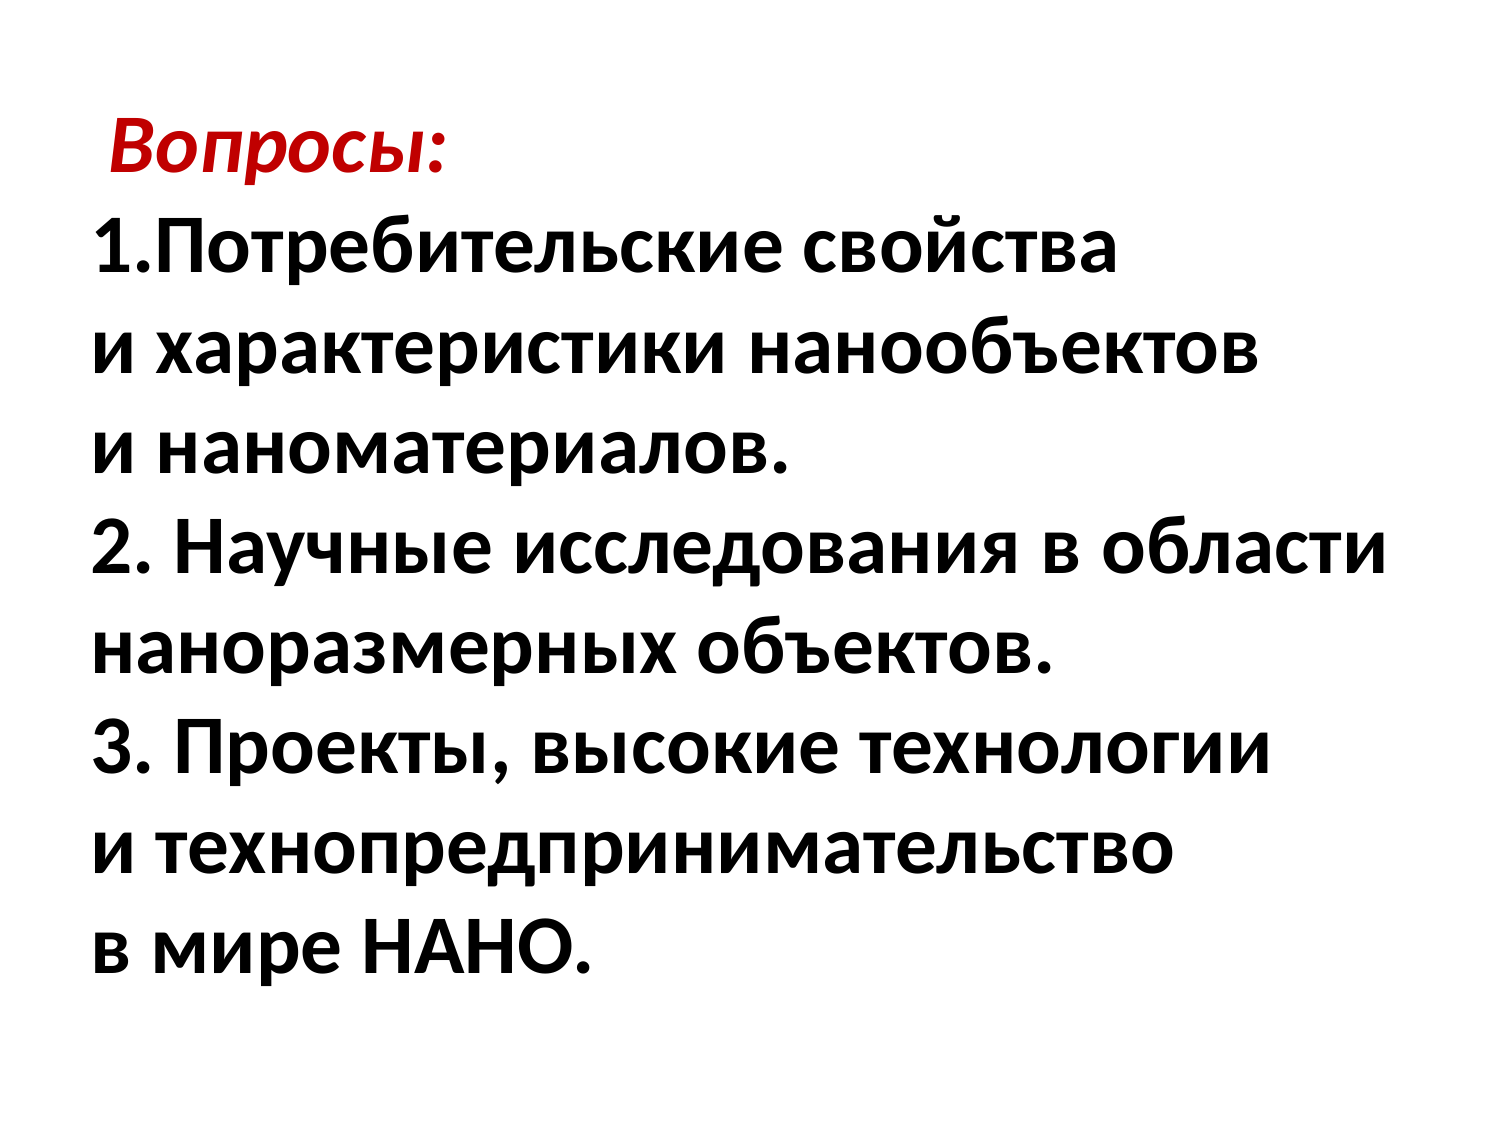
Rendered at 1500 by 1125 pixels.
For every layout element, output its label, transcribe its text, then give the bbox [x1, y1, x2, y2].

title Вопросы: 1.Потребительские свойства и характеристики нанообъектов и наноматериалов. 2. Научные исследования в области наноразмерных объектов. 3. Проекты, высокие технологии и технопредпринимательство в мире НАНО. [75, 45, 1425, 1035]
